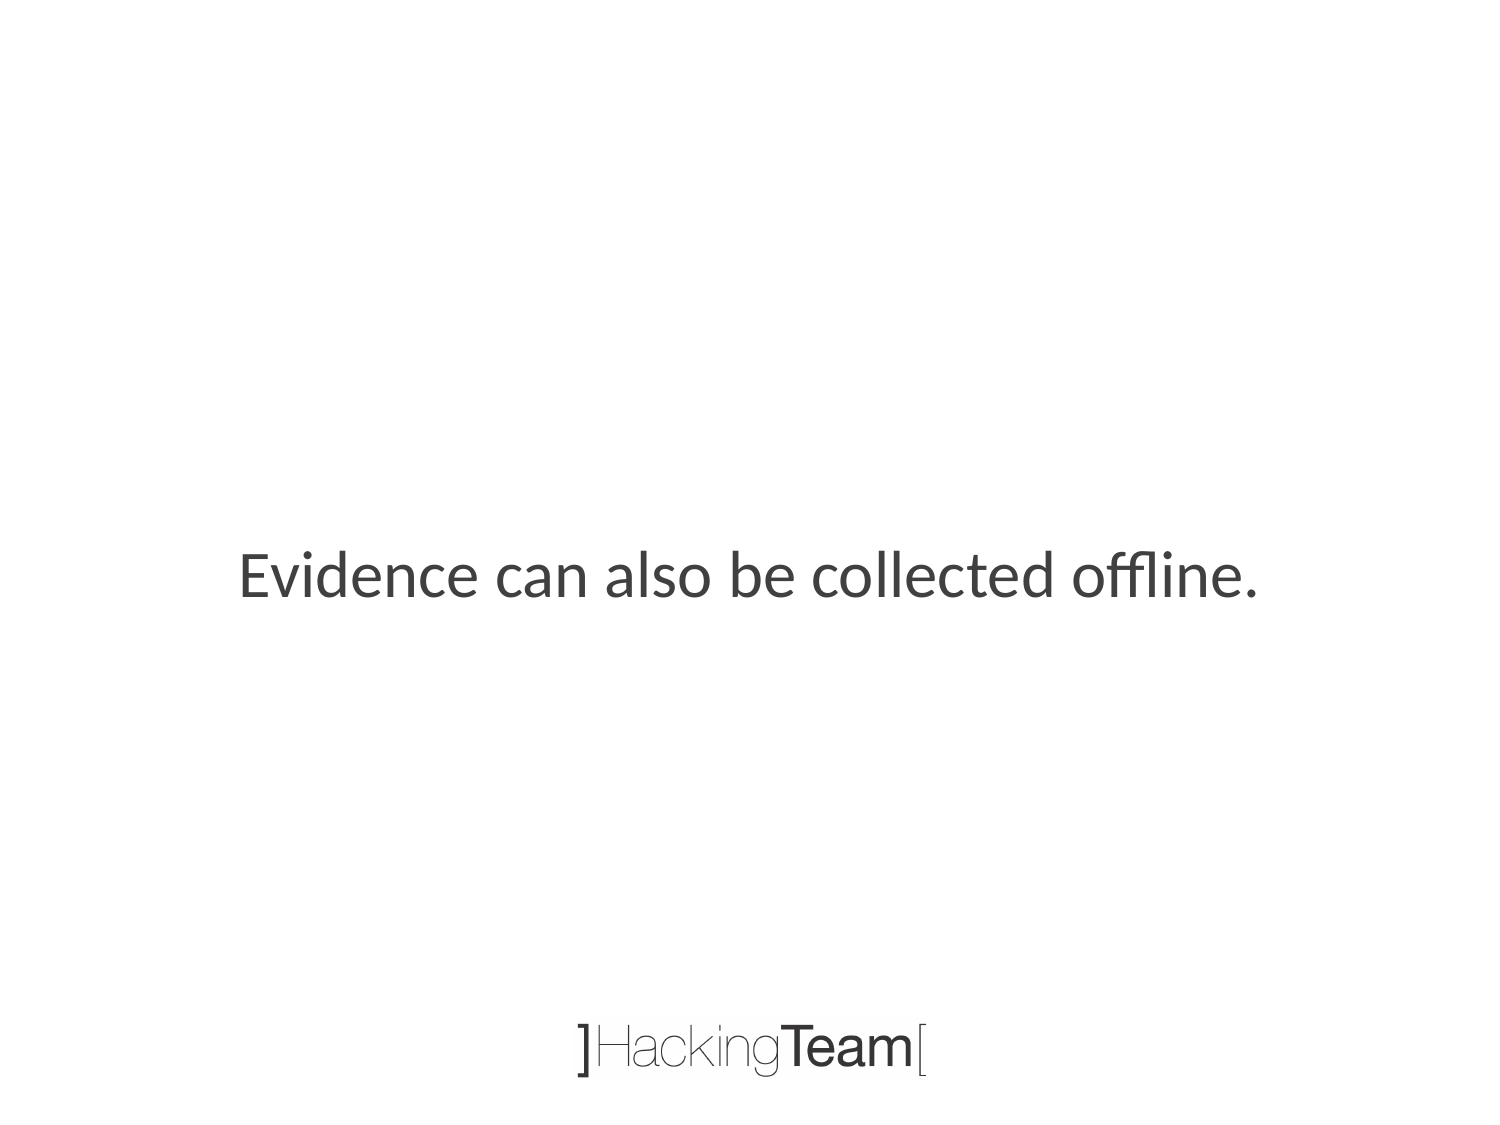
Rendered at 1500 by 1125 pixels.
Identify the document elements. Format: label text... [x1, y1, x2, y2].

picture [572, 1017, 931, 1082]
list Evidence can also be collected offline. [75, 206, 1425, 919]
